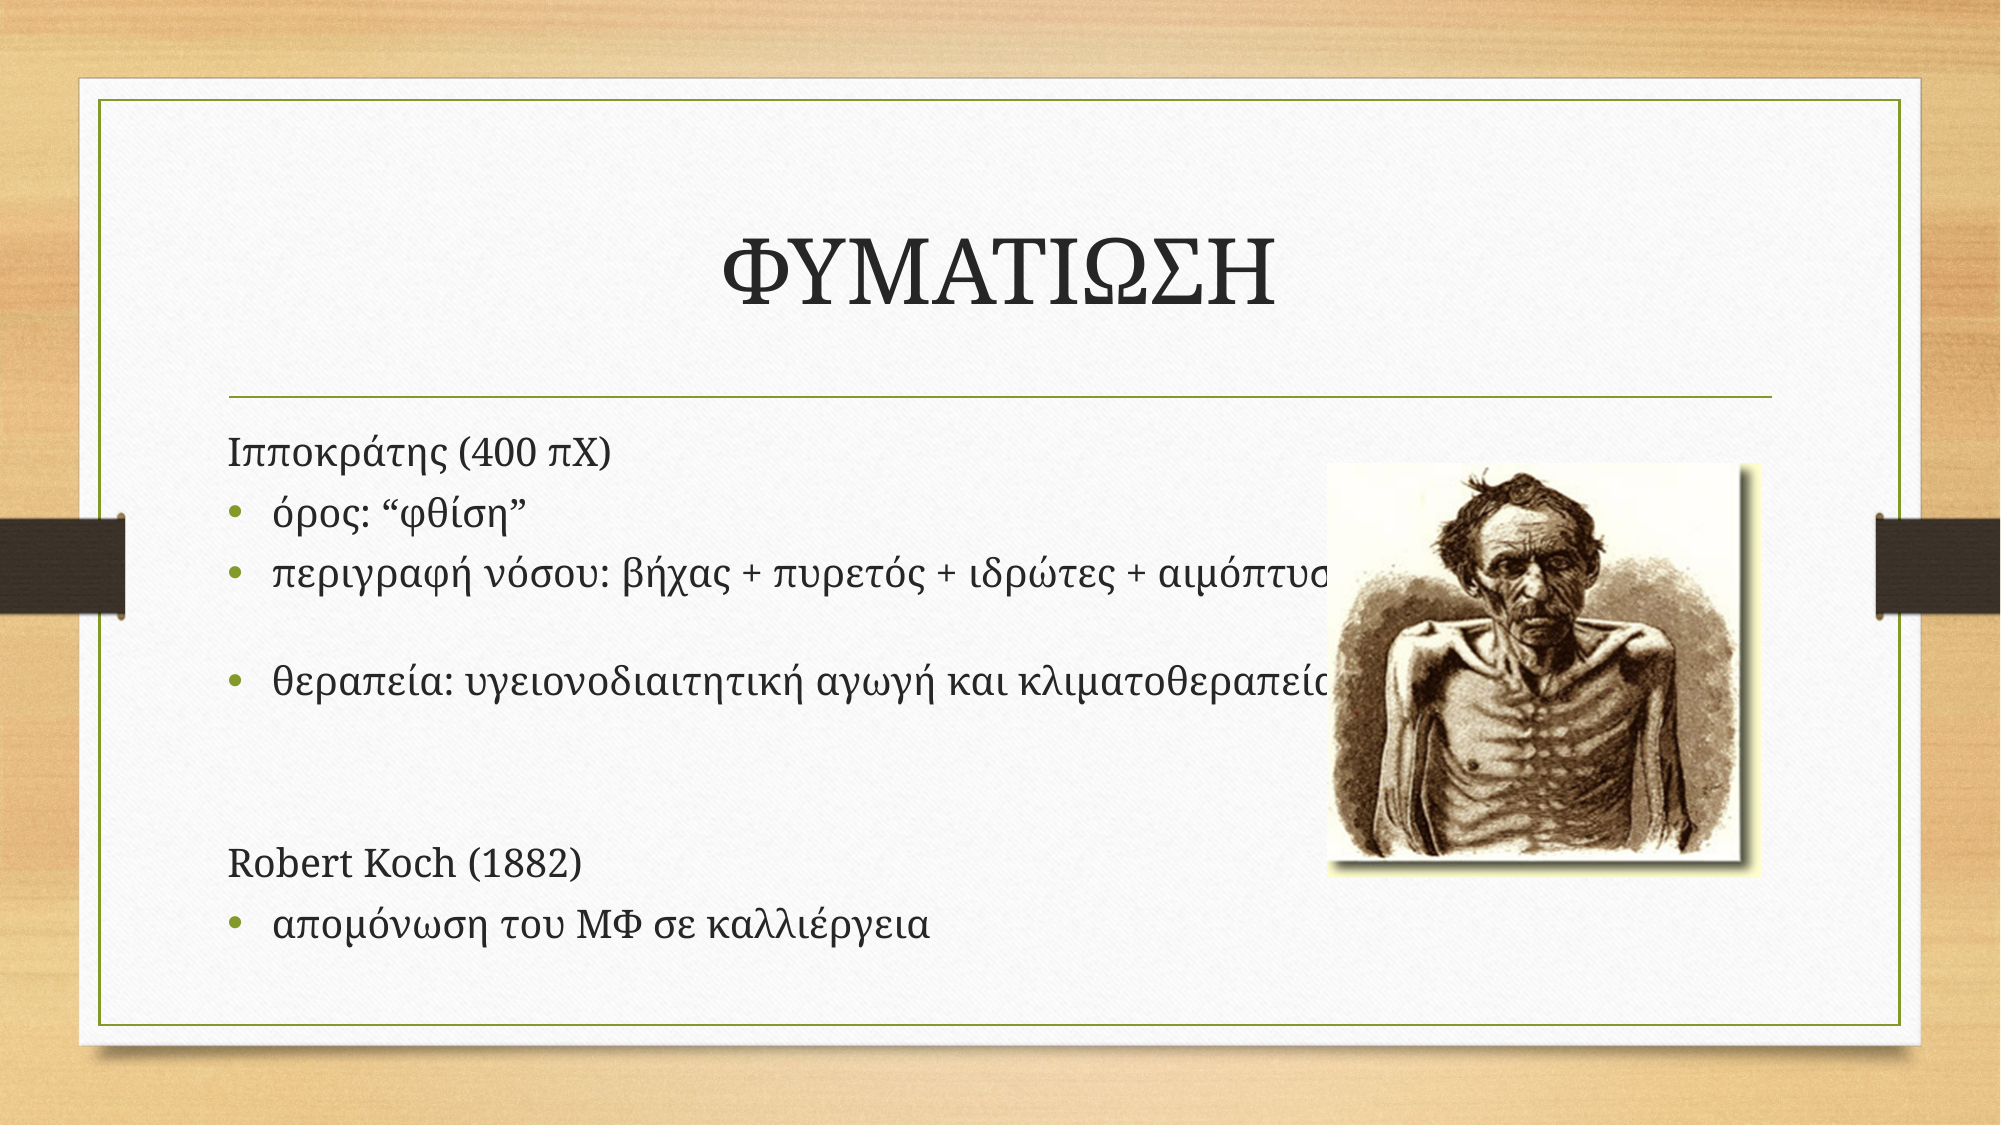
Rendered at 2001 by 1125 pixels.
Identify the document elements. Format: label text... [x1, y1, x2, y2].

picture [0, 0, 2001, 1125]
list Ιπποκράτης (400 πΧ) όρος: “φθίση” περιγραφή νόσου: βήχας + πυρετός + ιδρώτες + αιμόπτυση θεραπεία: υγειονοδιαιτητική αγωγή και κλιματοθεραπεία Robert Koch (1882) απομόνωση του ΜΦ σε καλλιέργεια [212, 419, 1788, 964]
title ΦΥΜΑΤΙΩΣΗ [212, 161, 1788, 375]
